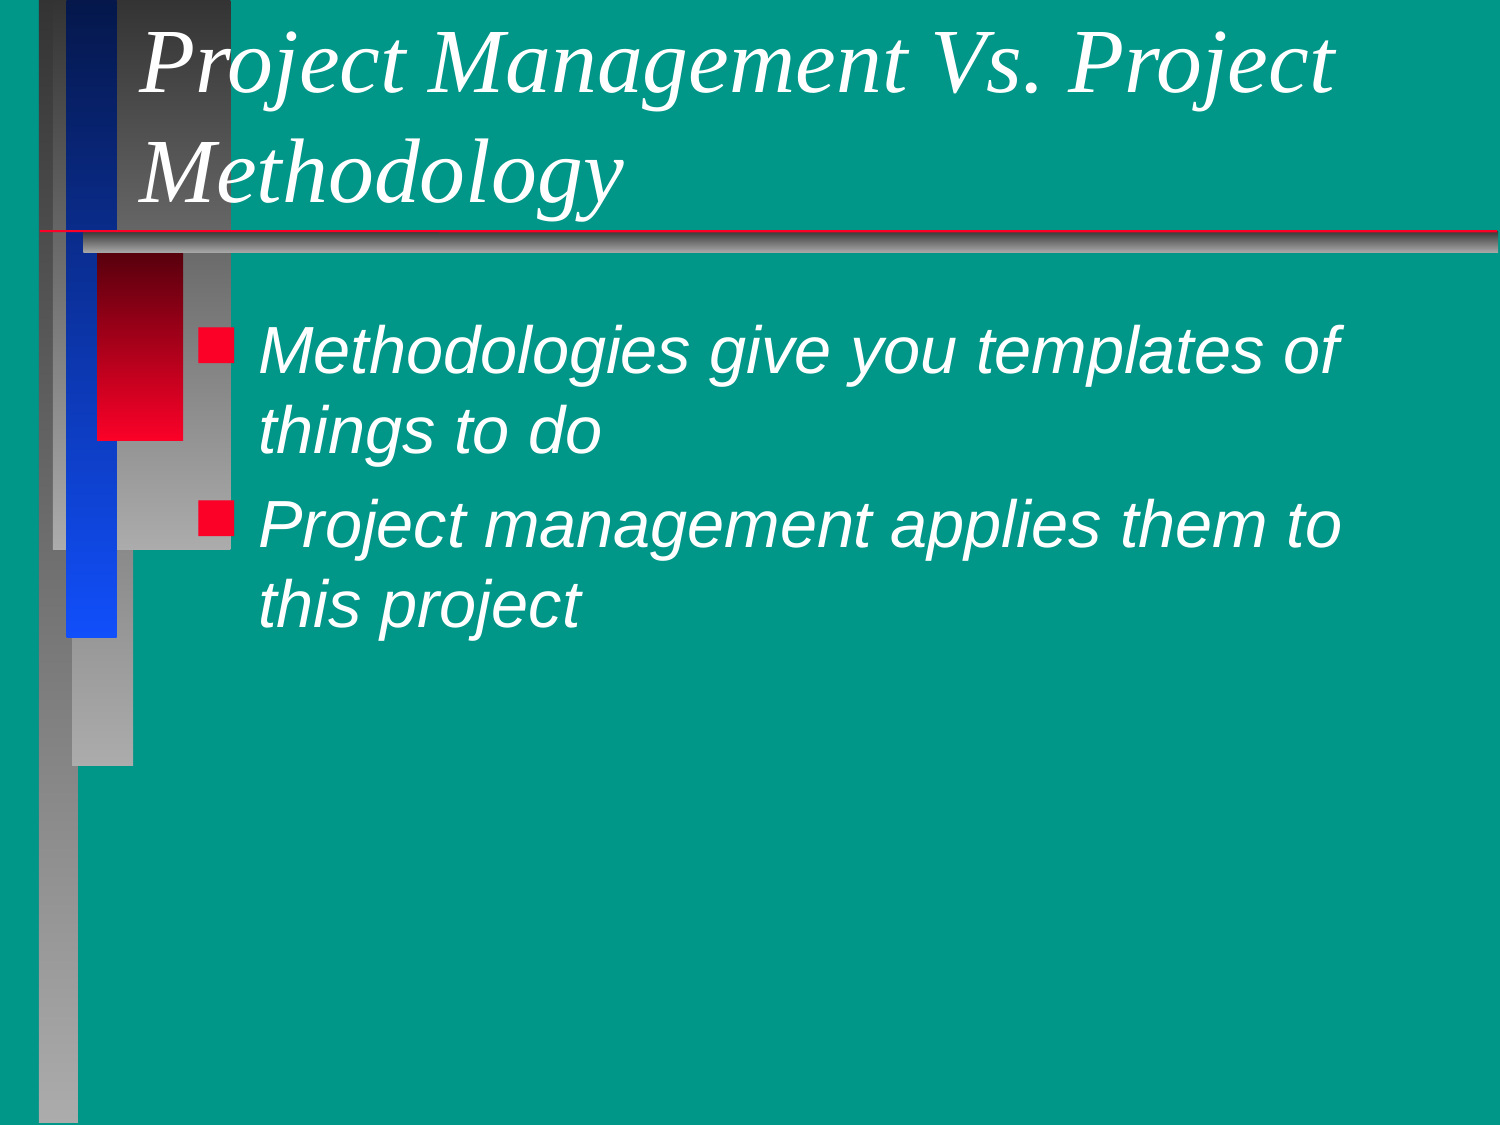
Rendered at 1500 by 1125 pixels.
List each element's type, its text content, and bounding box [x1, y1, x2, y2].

title Project Management Vs. Project Methodology [124, 36, 1401, 229]
list Methodologies give you templates of things to do Project management applies them to this project [186, 299, 1463, 976]
